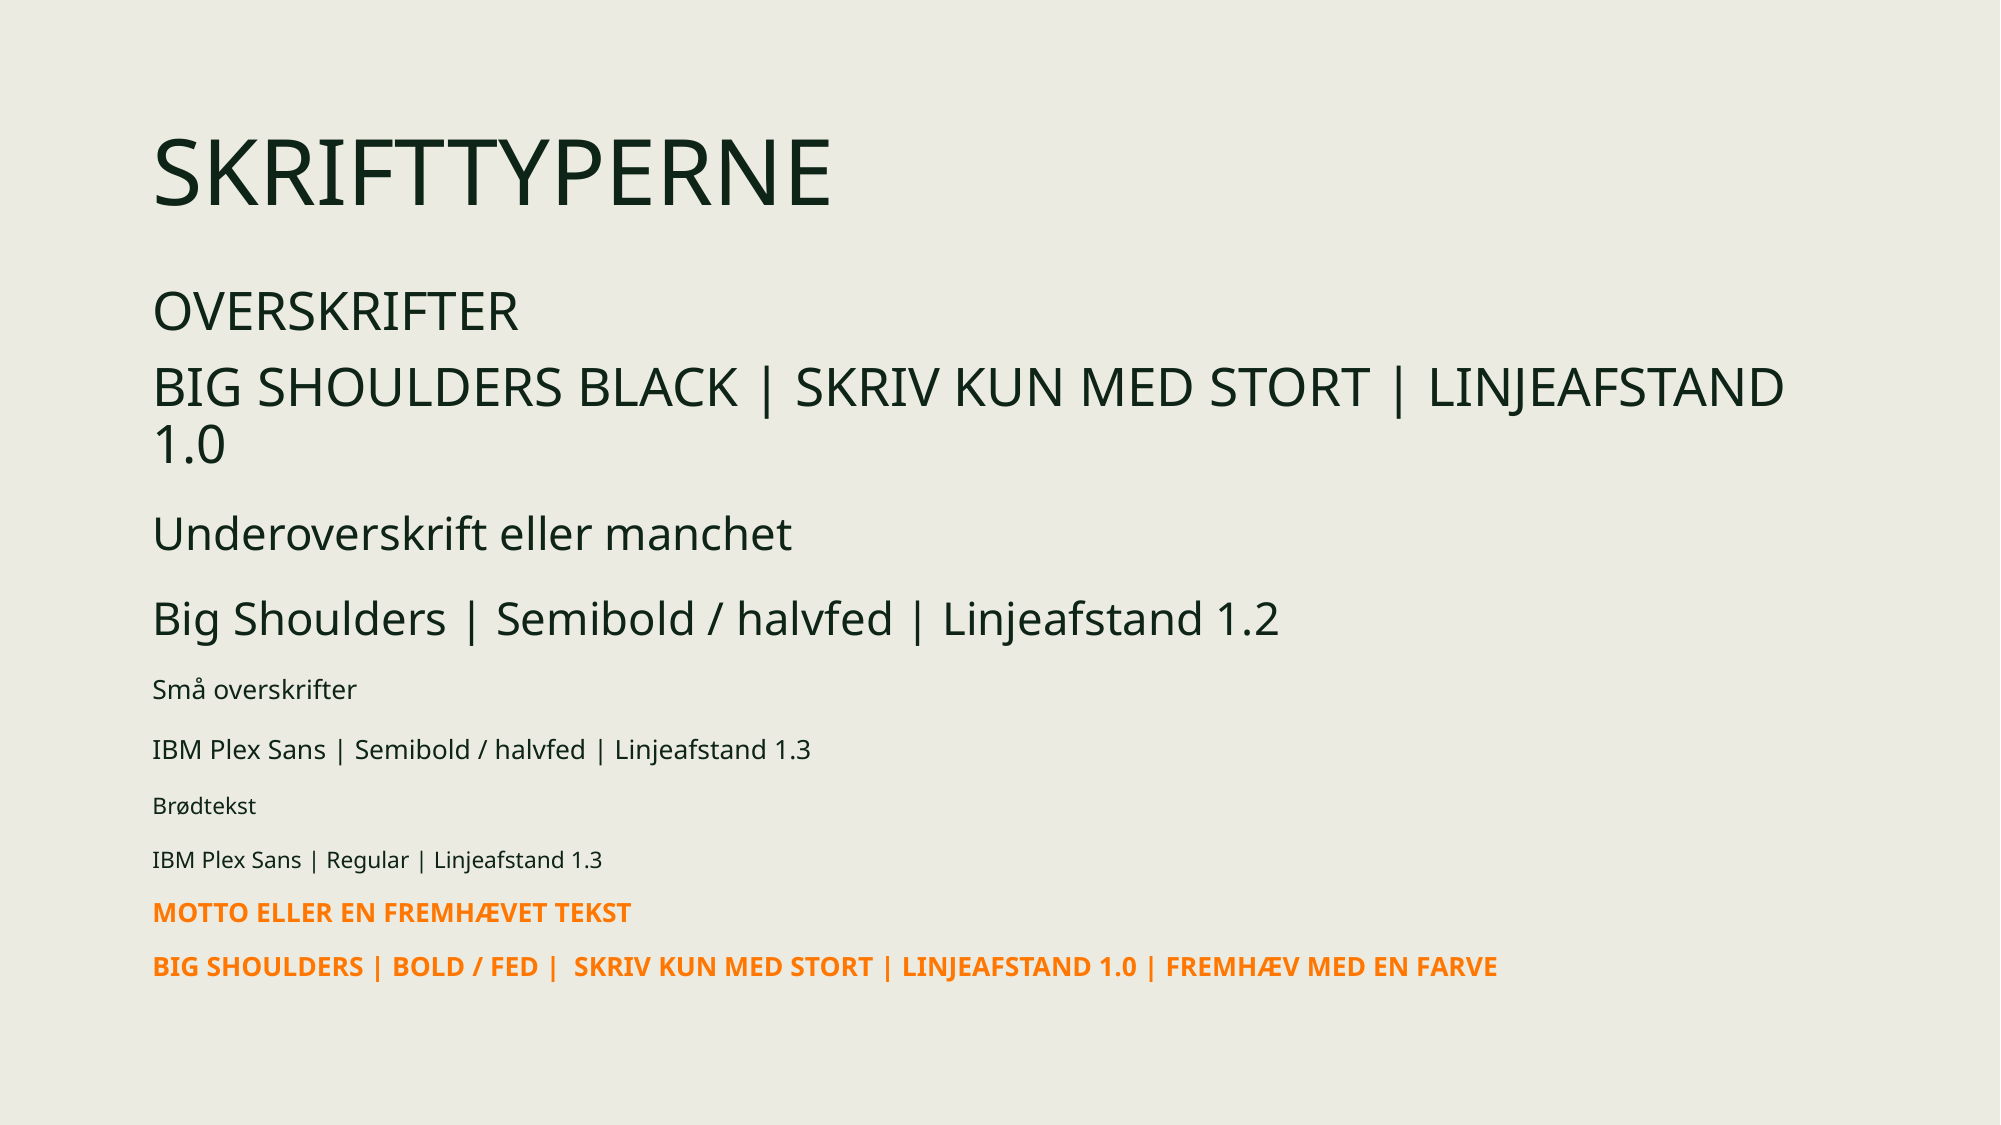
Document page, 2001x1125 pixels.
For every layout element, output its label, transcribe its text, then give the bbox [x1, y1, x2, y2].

title SKRIFTTYPERNE [137, 59, 1863, 277]
list OVERSKRIFTER BIG SHOULDERS BLACK | SKRIV KUN MED STORT | LINJEAFSTAND 1.0 Underoverskrift eller manchet Big Shoulders | Semibold / halvfed | Linjeafstand 1.2 Små overskrifter IBM Plex Sans | Semibold / halvfed | Linjeafstand 1.3 Brødtekst IBM Plex Sans | Regular | Linjeafstand 1.3 MOTTO ELLER EN FREMHÆVET TEKST BIG SHOULDERS | BOLD / FED | SKRIV KUN MED STORT | LINJEAFSTAND 1.0 | FREMHÆV MED EN FARVE [137, 277, 1863, 992]
